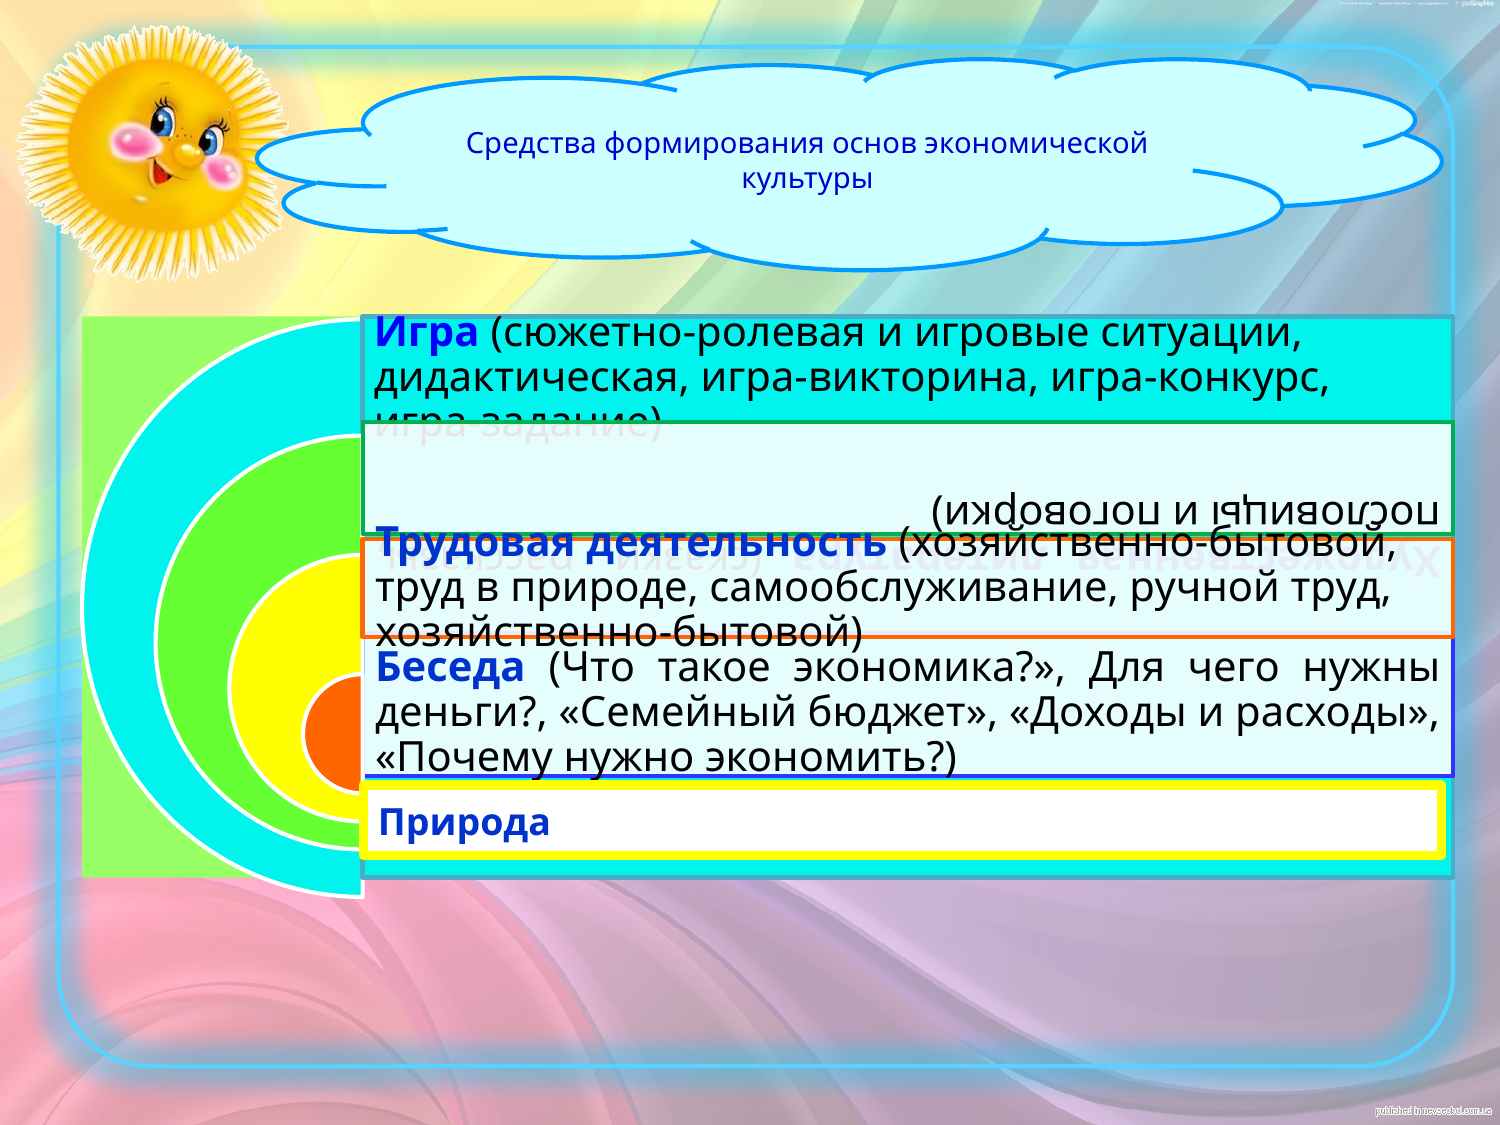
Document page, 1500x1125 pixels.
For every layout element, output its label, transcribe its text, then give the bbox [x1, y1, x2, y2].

picture [11, 11, 340, 340]
text_box Средства формирования основ экономической культуры [254, 57, 1444, 273]
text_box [81, 316, 1454, 878]
